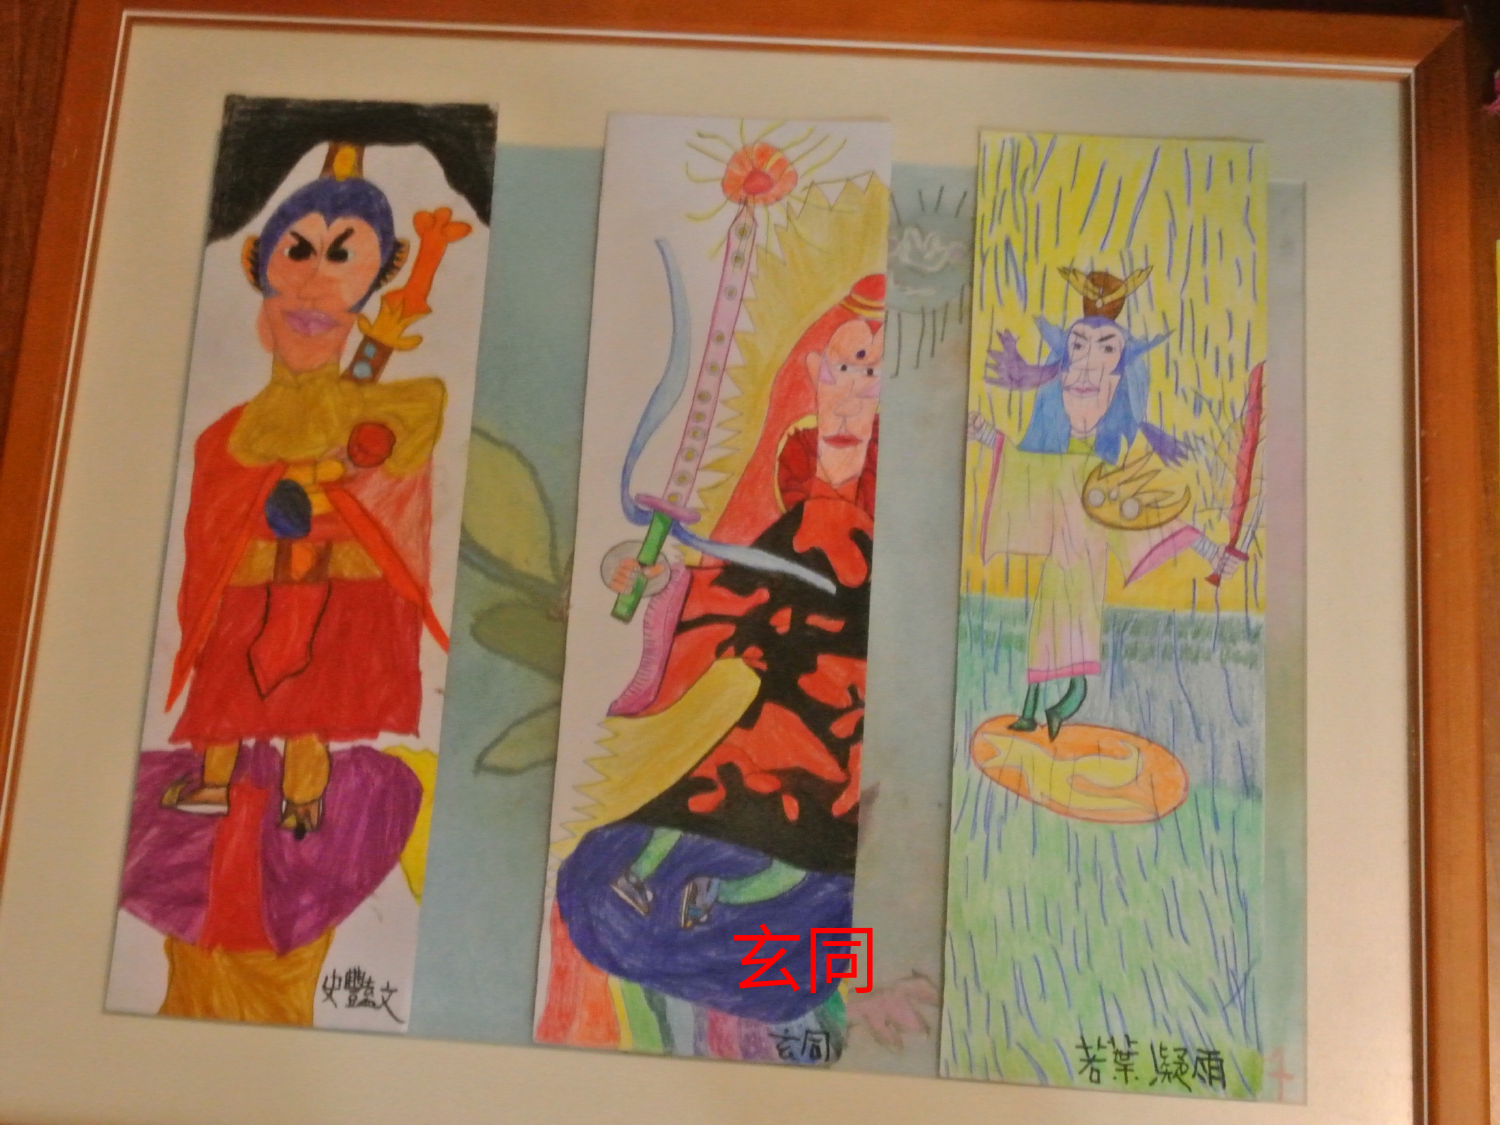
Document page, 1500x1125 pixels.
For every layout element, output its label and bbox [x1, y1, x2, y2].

list [0, 0, 1500, 1125]
